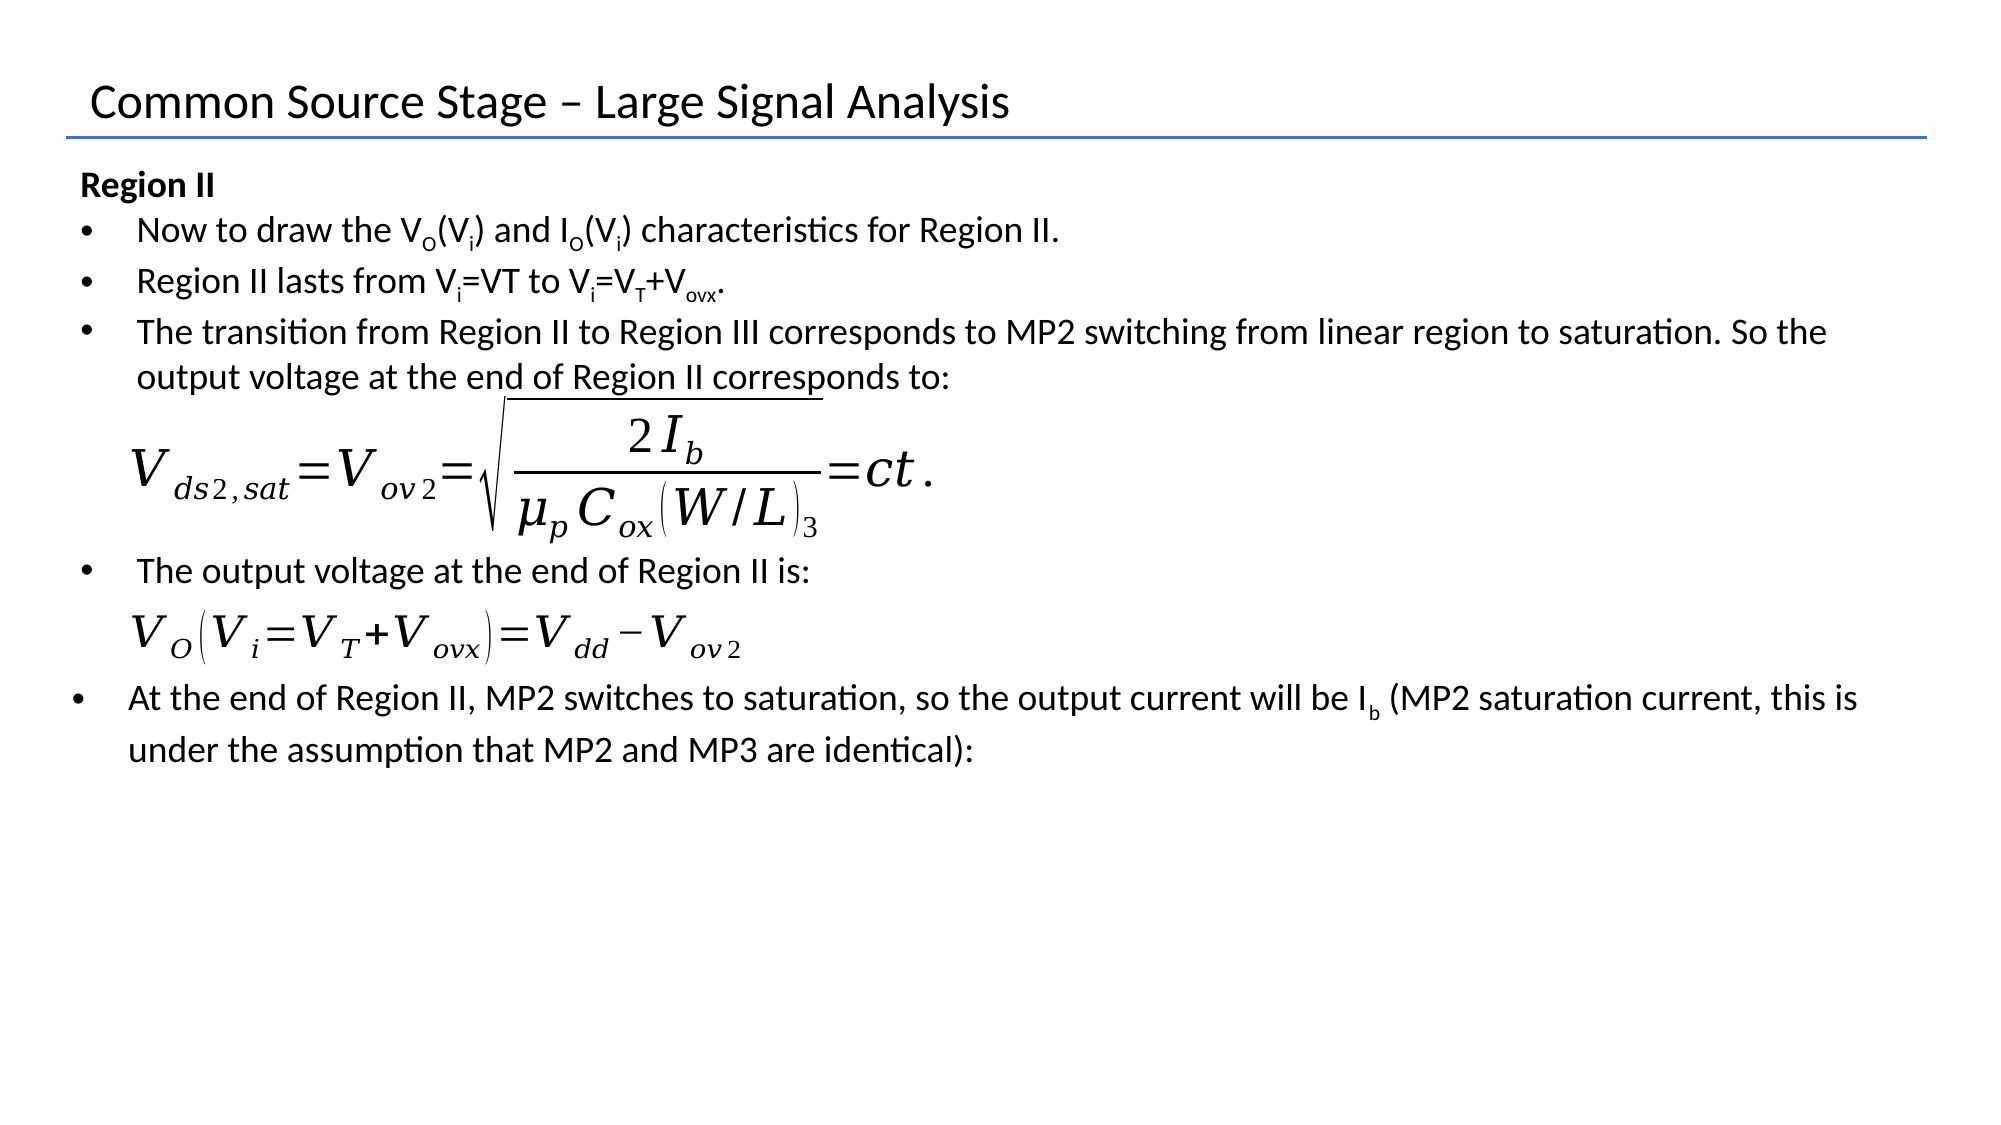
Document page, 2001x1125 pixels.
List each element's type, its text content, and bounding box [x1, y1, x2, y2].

text_box At the end of Region II, MP2 switches to saturation, so the output current will be Ib (MP2 saturation current, this is under the assumption that MP2 and MP3 are identical): [57, 666, 1919, 777]
text_box The output voltage at the end of Region II is: [65, 539, 1928, 599]
text_box Common Source Stage – Large Signal Analysis [75, 61, 1026, 137]
text_box Region II Now to draw the VO(Vi) and IO(Vi) characteristics for Region II. Region II lasts from Vi=VT to Vi=VT+Vovx. The transition from Region II to Region III corresponds to MP2 switching from linear region to saturation. So the output voltage at the end of Region II corresponds to: [65, 152, 1928, 405]
